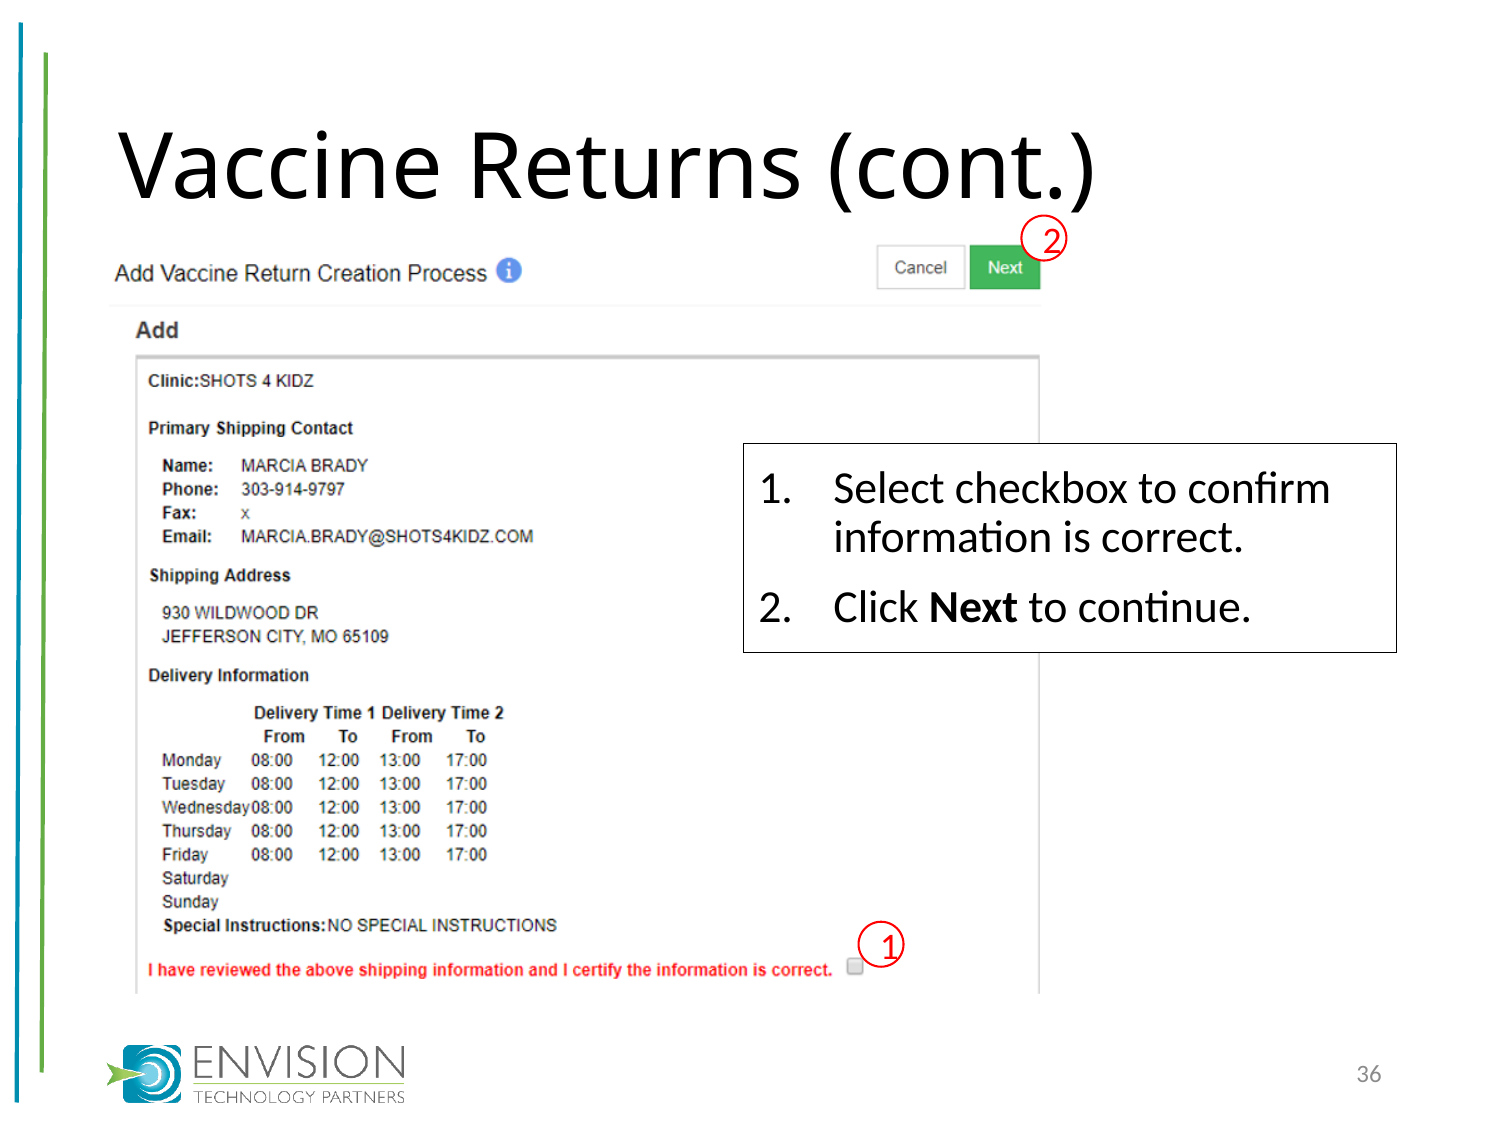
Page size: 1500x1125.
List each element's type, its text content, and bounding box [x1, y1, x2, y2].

picture [103, 1045, 174, 1103]
slide_number 36 [1059, 1042, 1397, 1103]
text_box 2 [1020, 214, 1068, 262]
title Vaccine Returns (cont.) [103, 59, 1397, 278]
picture [109, 238, 1045, 999]
text_box Select checkbox to confirm information is correct. Click Next to continue. [1045, 443, 1397, 653]
picture [149, 1045, 404, 1103]
